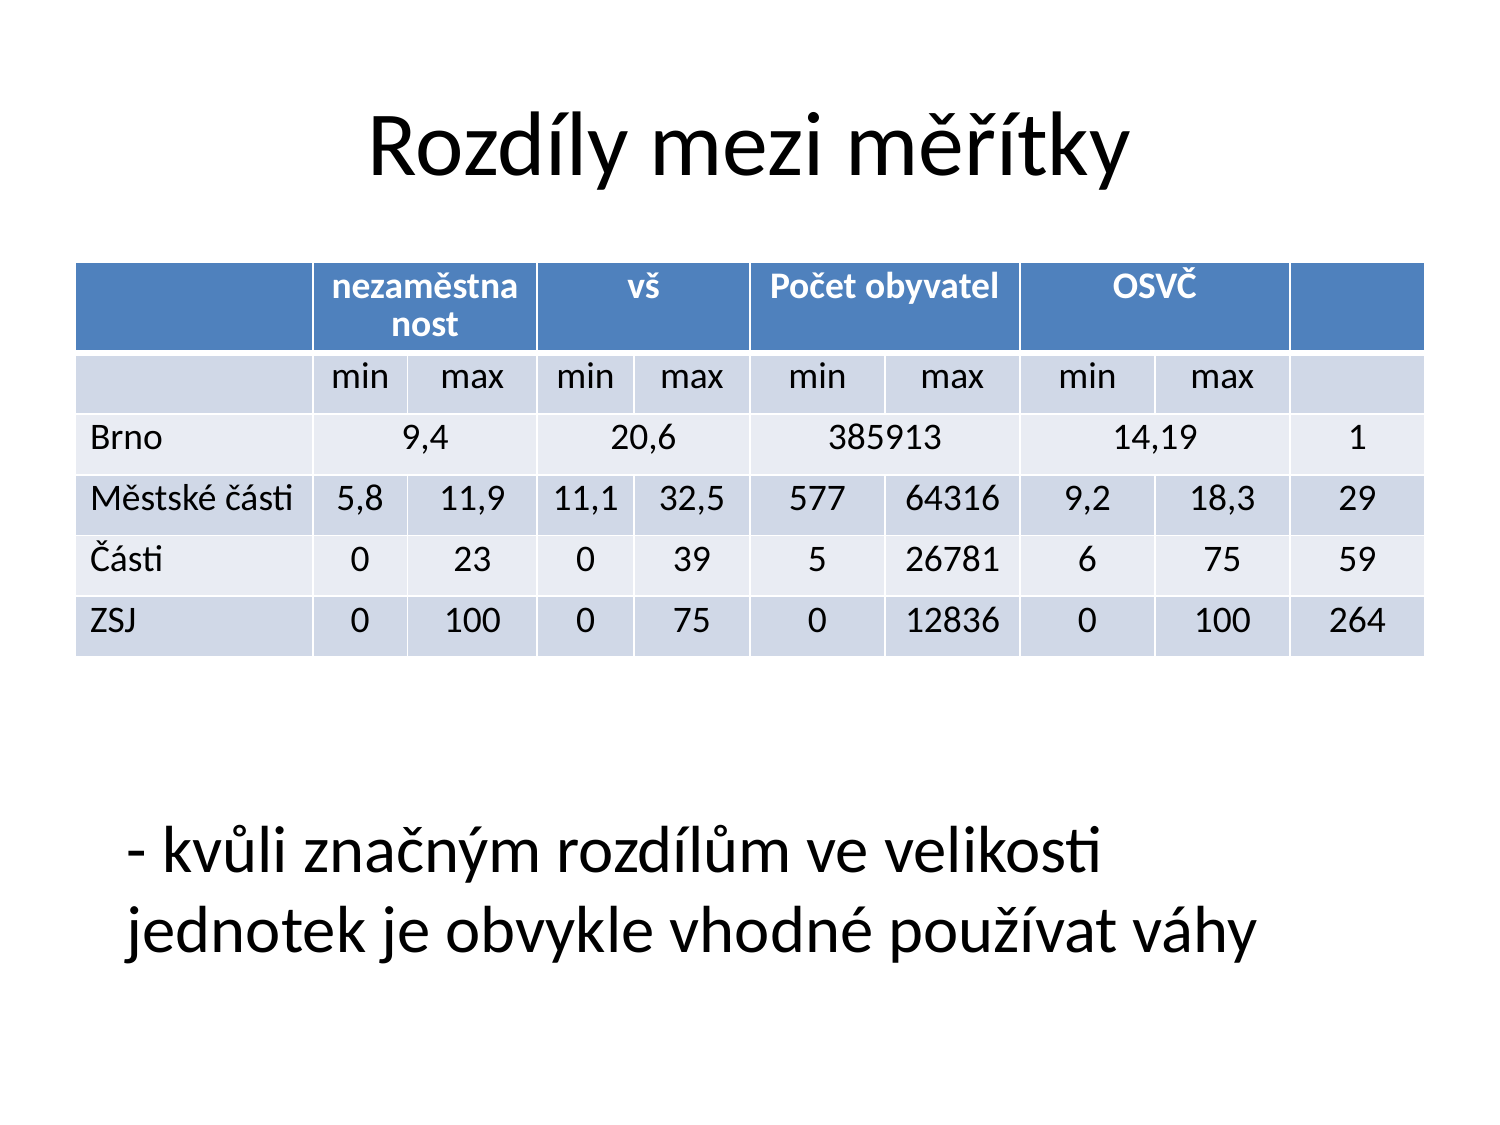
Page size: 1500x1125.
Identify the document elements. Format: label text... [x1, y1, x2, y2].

table_cell min [314, 356, 407, 413]
table_cell 29 [1291, 476, 1424, 535]
table_header vš [538, 263, 749, 350]
table_cell 75 [635, 597, 749, 656]
table_cell 23 [408, 536, 536, 595]
table_cell ZSJ [76, 597, 312, 656]
table_cell 9,4 [314, 415, 536, 474]
table_cell 14,19 [1021, 415, 1289, 474]
table_cell 100 [408, 597, 536, 656]
table_header Počet obyvatel [751, 263, 1019, 350]
table_cell max [635, 356, 749, 413]
table_cell min [1021, 356, 1154, 413]
table_cell 385913 [751, 415, 1019, 474]
table_cell 0 [1021, 597, 1154, 656]
table_cell [76, 356, 312, 413]
table_cell 6 [1021, 536, 1154, 595]
table_cell 64316 [886, 476, 1019, 535]
table_cell 9,2 [1021, 476, 1154, 535]
table_header OSVČ [1021, 263, 1289, 350]
table_cell max [1156, 356, 1289, 413]
table_cell min [538, 356, 633, 413]
title Rozdíly mezi měřítky [75, 45, 1425, 233]
table_cell 18,3 [1156, 476, 1289, 535]
table_cell 11,1 [538, 476, 633, 535]
table_cell [1291, 356, 1424, 413]
table_cell 0 [314, 536, 407, 595]
table_header nezaměstnanost [314, 263, 536, 350]
table_cell 264 [1291, 597, 1424, 656]
table_cell 75 [1156, 536, 1289, 595]
table_header [76, 263, 312, 350]
table_cell 59 [1291, 536, 1424, 595]
table_cell 1 [1291, 415, 1424, 474]
table_cell 0 [314, 597, 407, 656]
table_cell 0 [751, 597, 884, 656]
table_header [1291, 263, 1424, 350]
table_cell 11,9 [408, 476, 536, 535]
table_cell Části [76, 536, 312, 595]
table_cell 577 [751, 476, 884, 535]
table_cell 12836 [886, 597, 1019, 656]
table_cell 20,6 [538, 415, 749, 474]
table_cell Městské části [76, 476, 312, 535]
table_cell 5 [751, 536, 884, 595]
table_cell 0 [538, 597, 633, 656]
text_box - kvůli značným rozdílům ve velikosti jednotek je obvykle vhodné používat váhy [112, 798, 1341, 974]
table_cell 26781 [886, 536, 1019, 595]
table_cell 32,5 [635, 476, 749, 535]
table_cell min [751, 356, 884, 413]
table_cell max [408, 356, 536, 413]
table_cell max [886, 356, 1019, 413]
table_cell Brno [76, 415, 312, 474]
table_cell 100 [1156, 597, 1289, 656]
table_cell 5,8 [314, 476, 407, 535]
table_cell 0 [538, 536, 633, 595]
table_cell 39 [635, 536, 749, 595]
